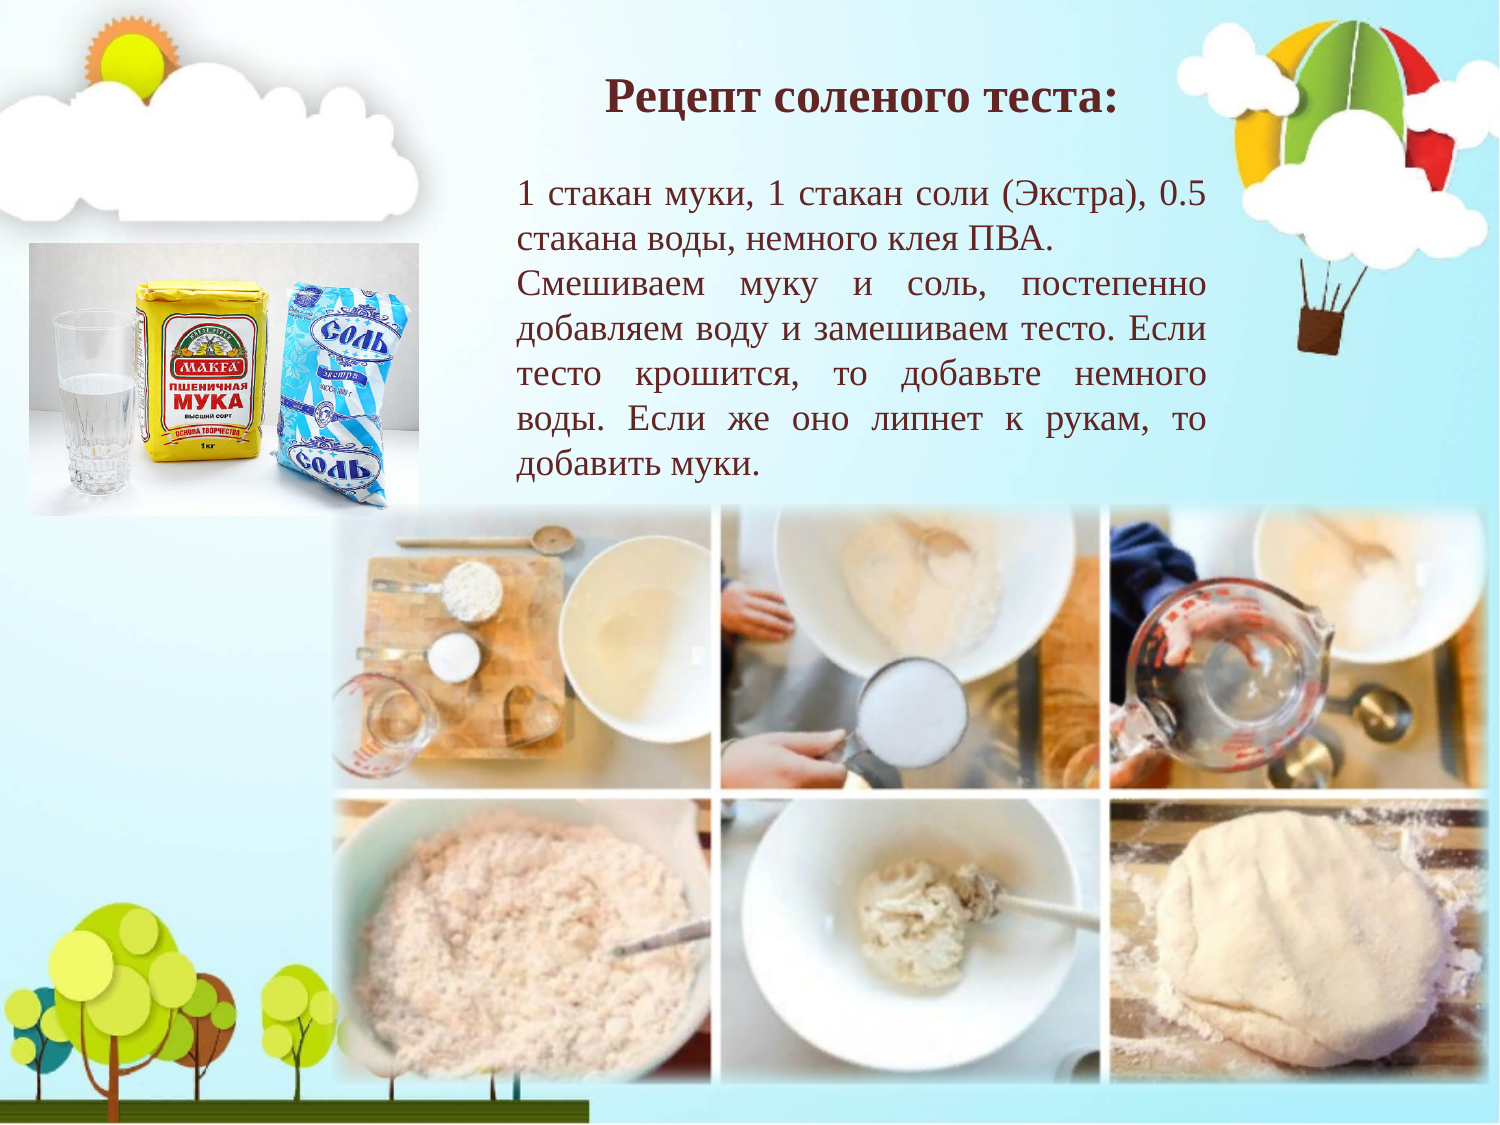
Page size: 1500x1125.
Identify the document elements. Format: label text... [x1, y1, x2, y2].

text_box Рецепт соленого теста: 1 стакан муки, 1 стакан соли (Экстра), 0.5 стакана воды, немного клея ПВА. Смешиваем муку и соль, постепенно добавляем воду и замешиваем тесто. Если тесто крошится, то добавьте немного воды. Если же оно липнет к рукам, то добавить муки. [501, 55, 1223, 491]
picture [0, 0, 1500, 1125]
